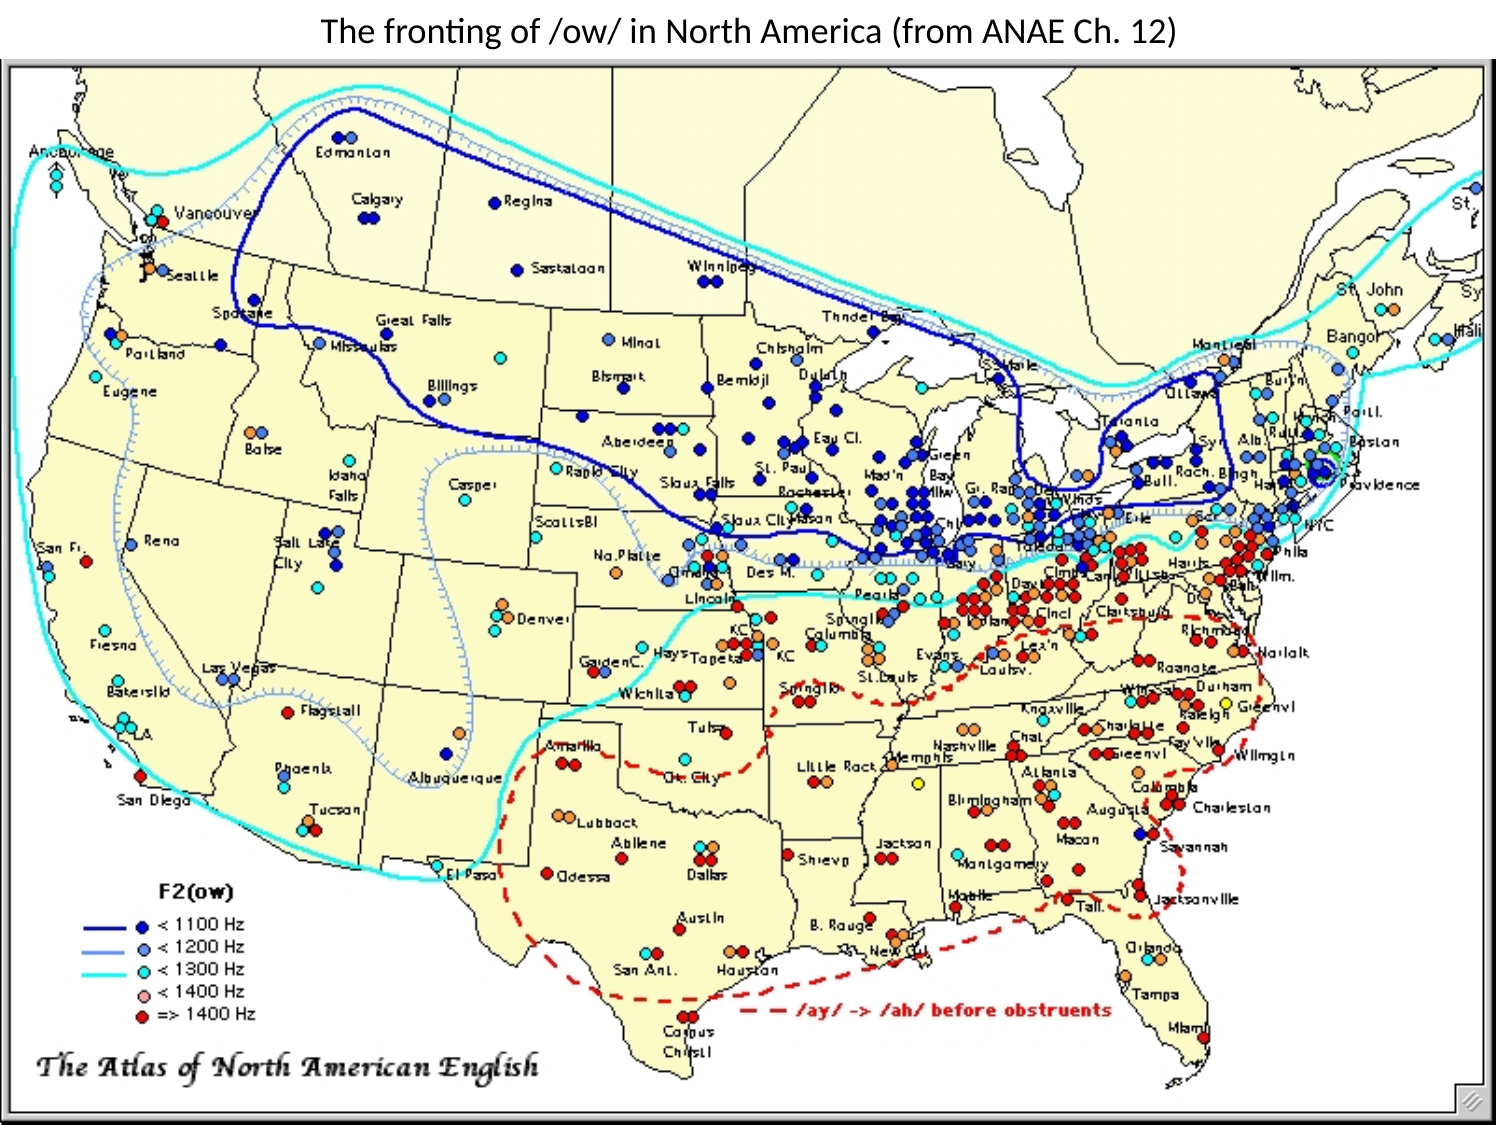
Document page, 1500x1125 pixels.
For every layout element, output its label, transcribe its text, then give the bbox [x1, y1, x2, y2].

title The fronting of /ow/ in North America (from ANAE Ch. 12) [112, 0, 1388, 58]
picture [0, 59, 1497, 1125]
